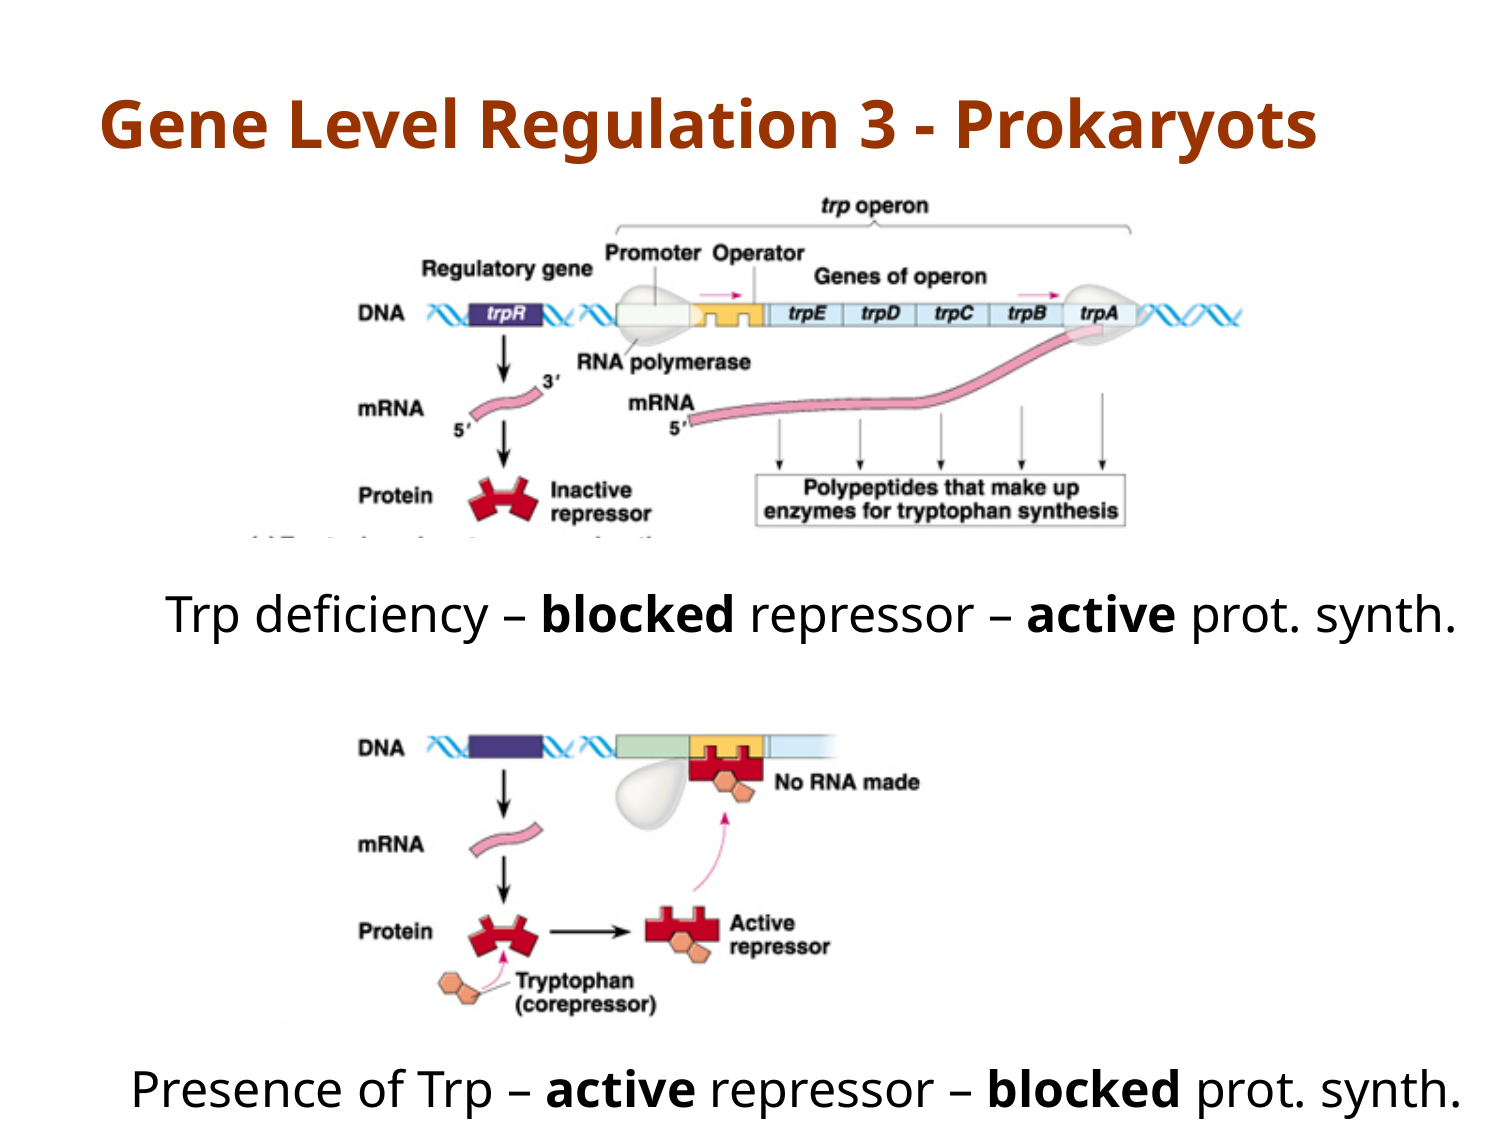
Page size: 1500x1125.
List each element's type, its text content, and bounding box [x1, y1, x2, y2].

text_box Gene Level Regulation 3 - Prokaryots [84, 74, 1335, 170]
text_box Trp deficiency – blocked repressor – active prot. synth. [150, 574, 1487, 650]
picture [229, 687, 1271, 1026]
picture [229, 174, 1271, 538]
text_box Presence of Trp – active repressor – blocked prot. synth. [115, 1049, 1492, 1125]
